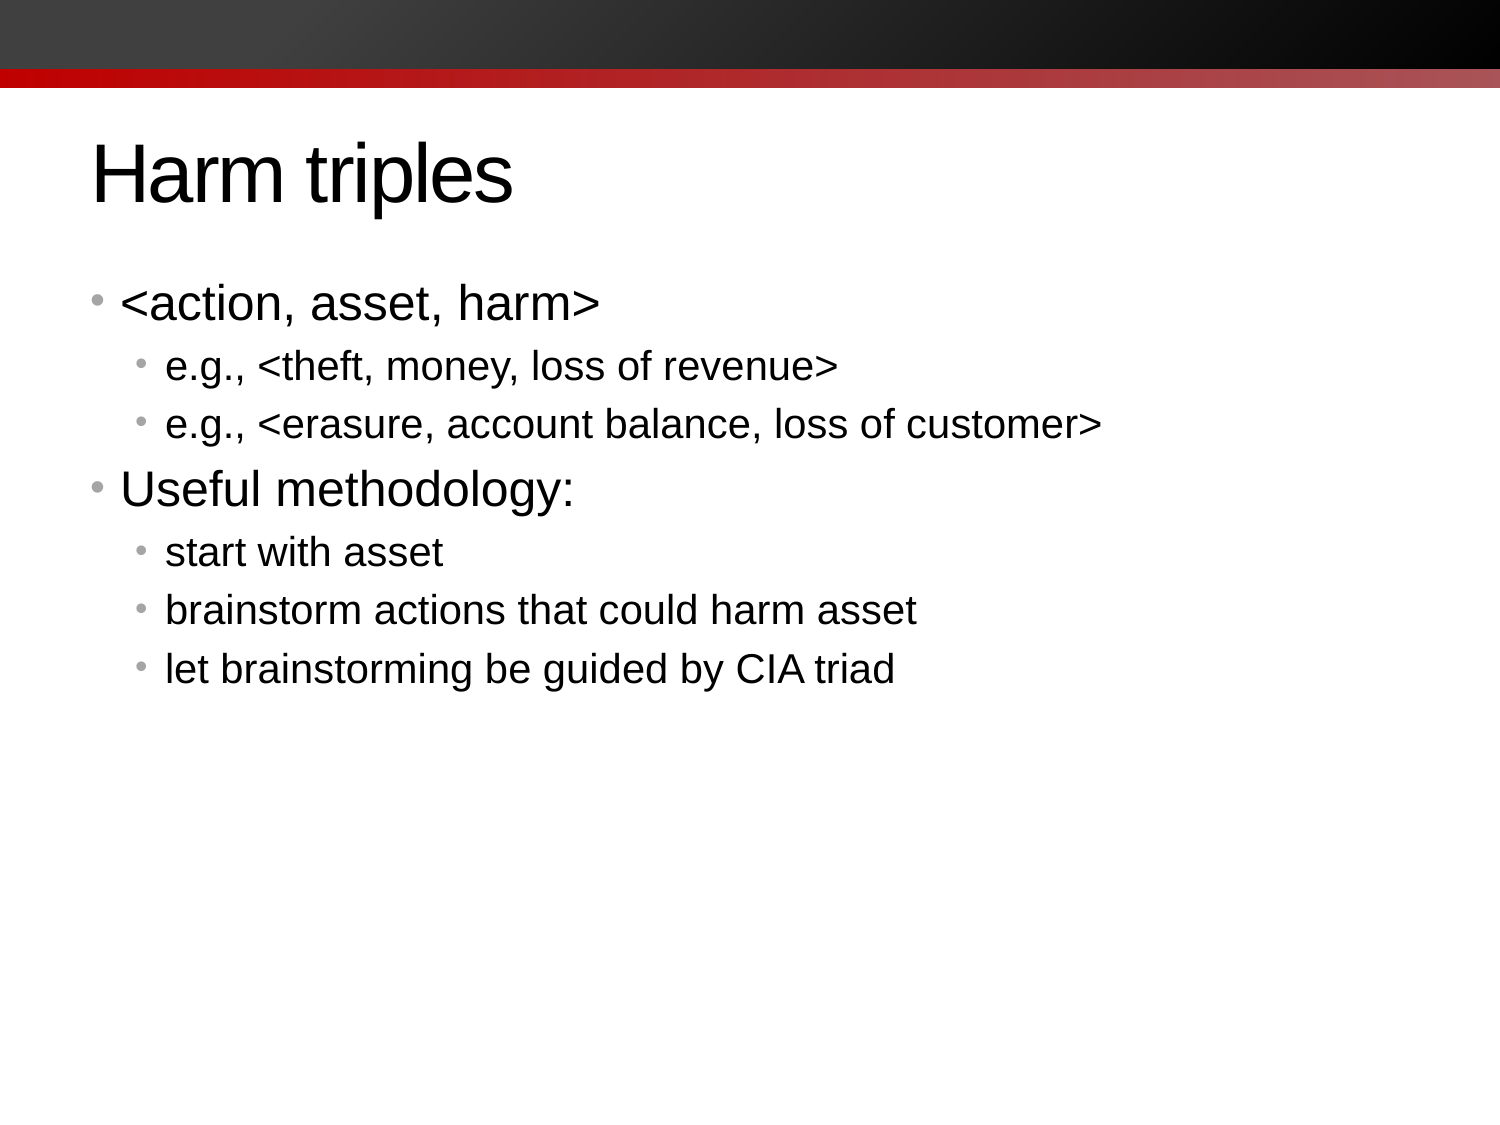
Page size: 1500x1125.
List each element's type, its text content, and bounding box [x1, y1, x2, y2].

list <action, asset, harm> e.g., <theft, money, loss of revenue> e.g., <erasure, account balance, loss of customer> Useful methodology: start with asset brainstorm actions that could harm asset let brainstorming be guided by CIA triad [75, 262, 1425, 1063]
title Harm triples [75, 87, 1425, 250]
